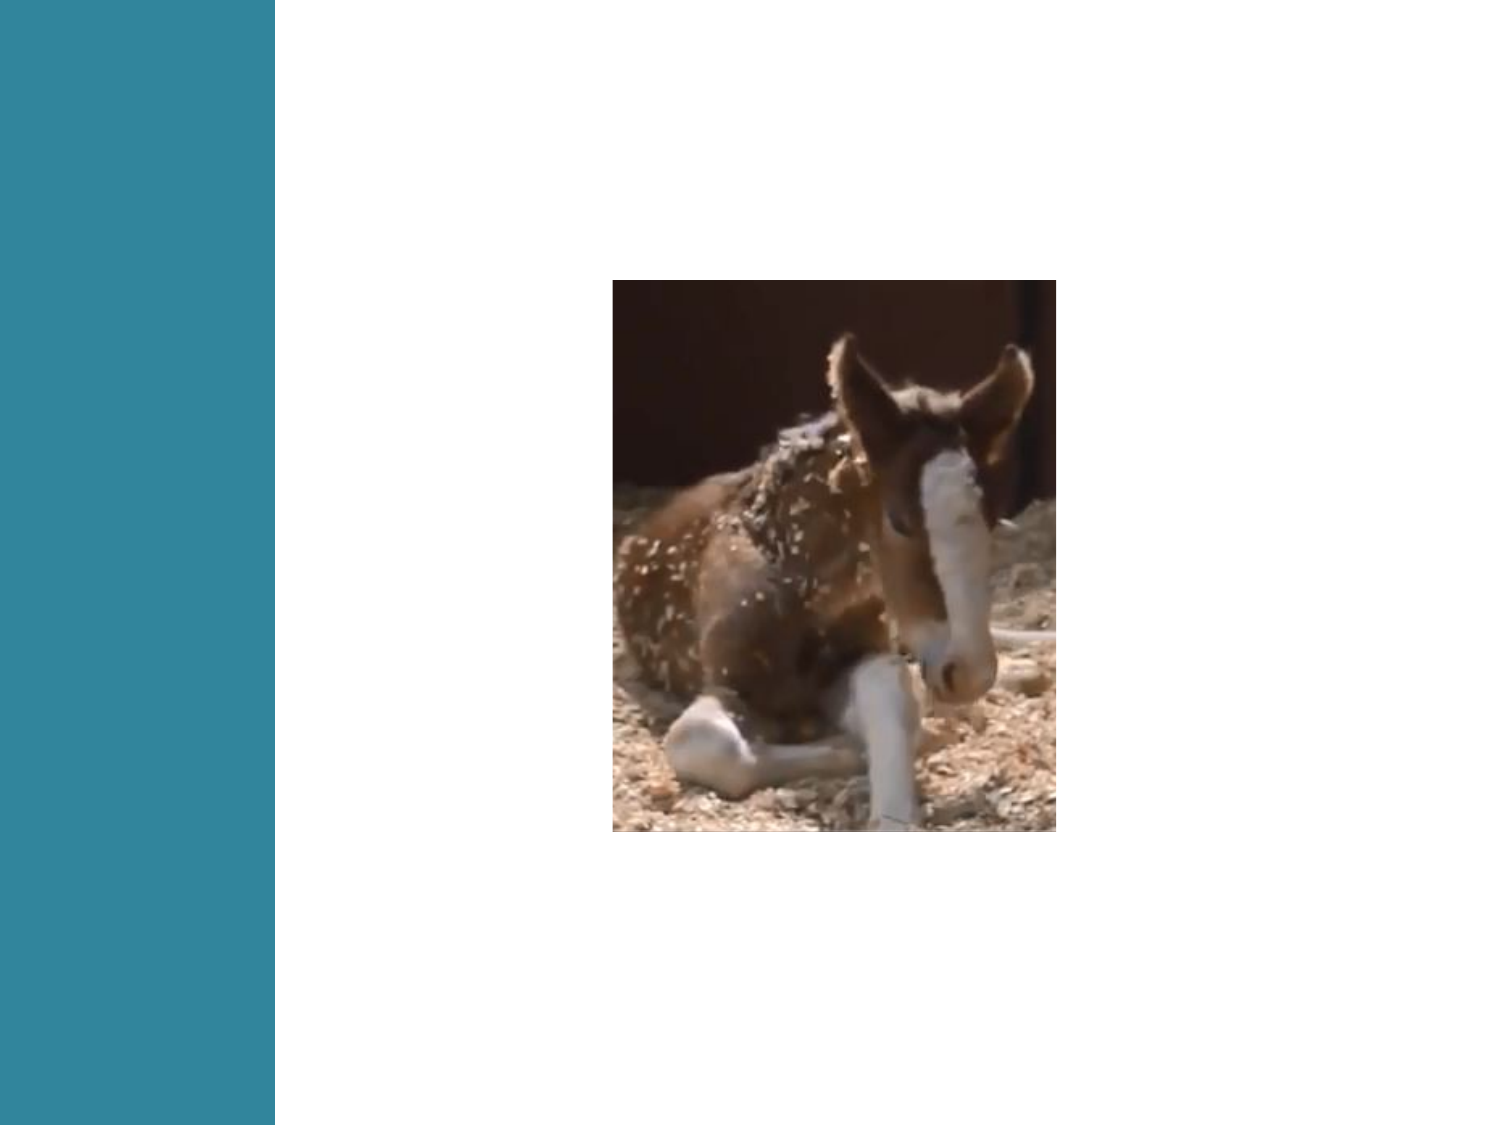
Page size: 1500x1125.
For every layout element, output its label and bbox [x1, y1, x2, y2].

text_box [0, 0, 277, 1125]
picture [612, 280, 1057, 832]
